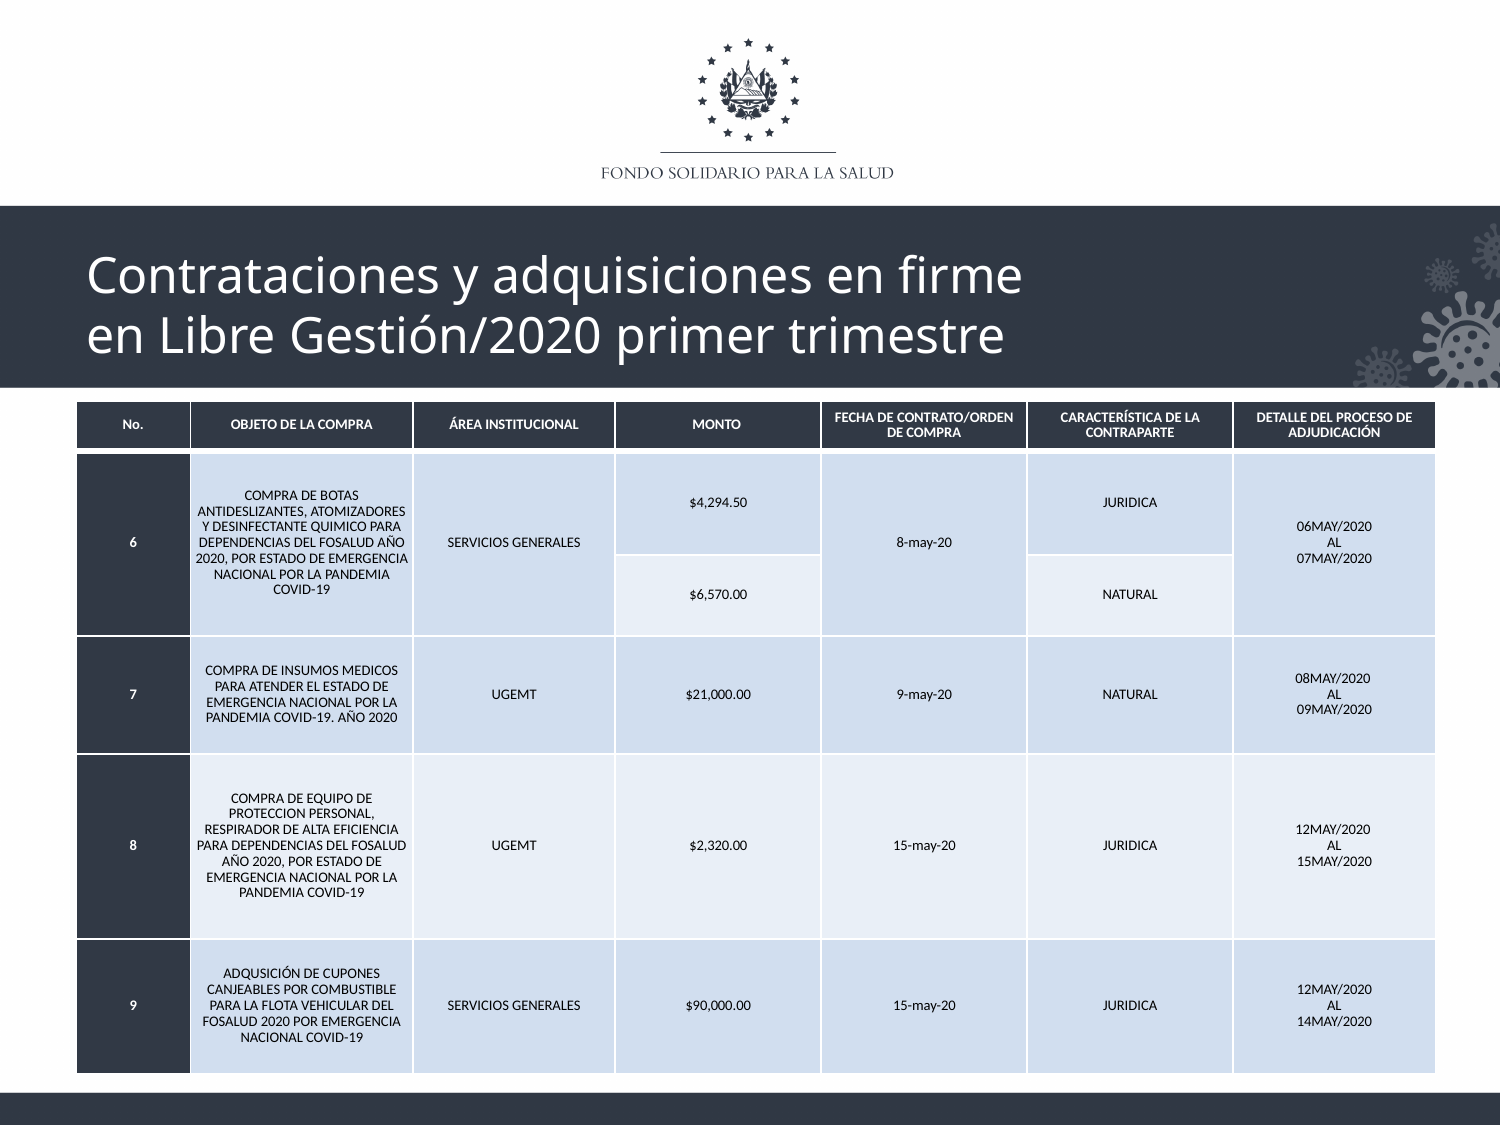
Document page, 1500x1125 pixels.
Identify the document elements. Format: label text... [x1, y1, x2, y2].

table_cell 15-may-20 [822, 940, 1026, 1073]
table_header CARACTERÍSTICA DE LA CONTRAPARTE [1028, 402, 1232, 448]
table_cell JURIDICA [1028, 755, 1232, 938]
table_cell $90,000.00 [616, 940, 820, 1073]
table_cell 08MAY/2020 AL 09MAY/2020 [1234, 637, 1435, 753]
table_header DETALLE DEL PROCESO DE ADJUDICACIÓN [1234, 402, 1435, 448]
table_cell 15-may-20 [822, 755, 1026, 938]
table_header FECHA DE CONTRATO/ORDEN DE COMPRA [822, 402, 1026, 448]
picture [0, 0, 1500, 1125]
table_cell 8-may-20 [822, 454, 1026, 635]
table_cell COMPRA DE BOTAS ANTIDESLIZANTES, ATOMIZADORES Y DESINFECTANTE QUIMICO PARA DEPENDENCIAS DEL FOSALUD AÑO 2020, POR ESTADO DE EMERGENCIA NACIONAL POR LA PANDEMIA COVID-19 [191, 454, 412, 635]
table_cell 9-may-20 [822, 637, 1026, 753]
table_cell UGEMT [414, 755, 614, 938]
table_cell COMPRA DE INSUMOS MEDICOS PARA ATENDER EL ESTADO DE EMERGENCIA NACIONAL POR LA PANDEMIA COVID-19. AÑO 2020 [191, 637, 412, 753]
table_header OBJETO DE LA COMPRA [191, 402, 412, 448]
table_cell SERVICIOS GENERALES [414, 454, 614, 635]
table_cell NATURAL [1028, 556, 1232, 635]
table_cell ADQUSICIÓN DE CUPONES CANJEABLES POR COMBUSTIBLE PARA LA FLOTA VEHICULAR DEL FOSALUD 2020 POR EMERGENCIA NACIONAL COVID-19 [191, 940, 412, 1073]
table_cell 6 [77, 454, 190, 635]
table_cell 9 [77, 940, 190, 1073]
table_header ÁREA INSTITUCIONAL [414, 402, 614, 448]
table_header No. [77, 402, 190, 448]
table_cell 12MAY/2020 AL 14MAY/2020 [1234, 940, 1435, 1073]
table_cell 12MAY/2020 AL 15MAY/2020 [1234, 755, 1435, 938]
table_cell COMPRA DE EQUIPO DE PROTECCION PERSONAL, RESPIRADOR DE ALTA EFICIENCIA PARA DEPENDENCIAS DEL FOSALUD AÑO 2020, POR ESTADO DE EMERGENCIA NACIONAL POR LA PANDEMIA COVID-19 [191, 755, 412, 938]
table_cell 7 [77, 637, 190, 753]
table_cell SERVICIOS GENERALES [414, 940, 614, 1073]
table_cell $2,320.00 [616, 755, 820, 938]
table_cell 06MAY/2020 AL 07MAY/2020 [1234, 454, 1435, 635]
table_cell $4,294.50 [616, 454, 820, 554]
table_cell UGEMT [414, 637, 614, 753]
table_cell NATURAL [1028, 637, 1232, 753]
table_cell 8 [77, 755, 190, 938]
table_cell $21,000.00 [616, 637, 820, 753]
table_cell $6,570.00 [616, 556, 820, 635]
table_header MONTO [616, 402, 820, 448]
table_cell JURIDICA [1028, 940, 1232, 1073]
table_cell JURIDICA [1028, 454, 1232, 554]
text_box Contrataciones y adquisiciones en firme en Libre Gestión/2020 primer trimestre [70, 228, 1366, 380]
